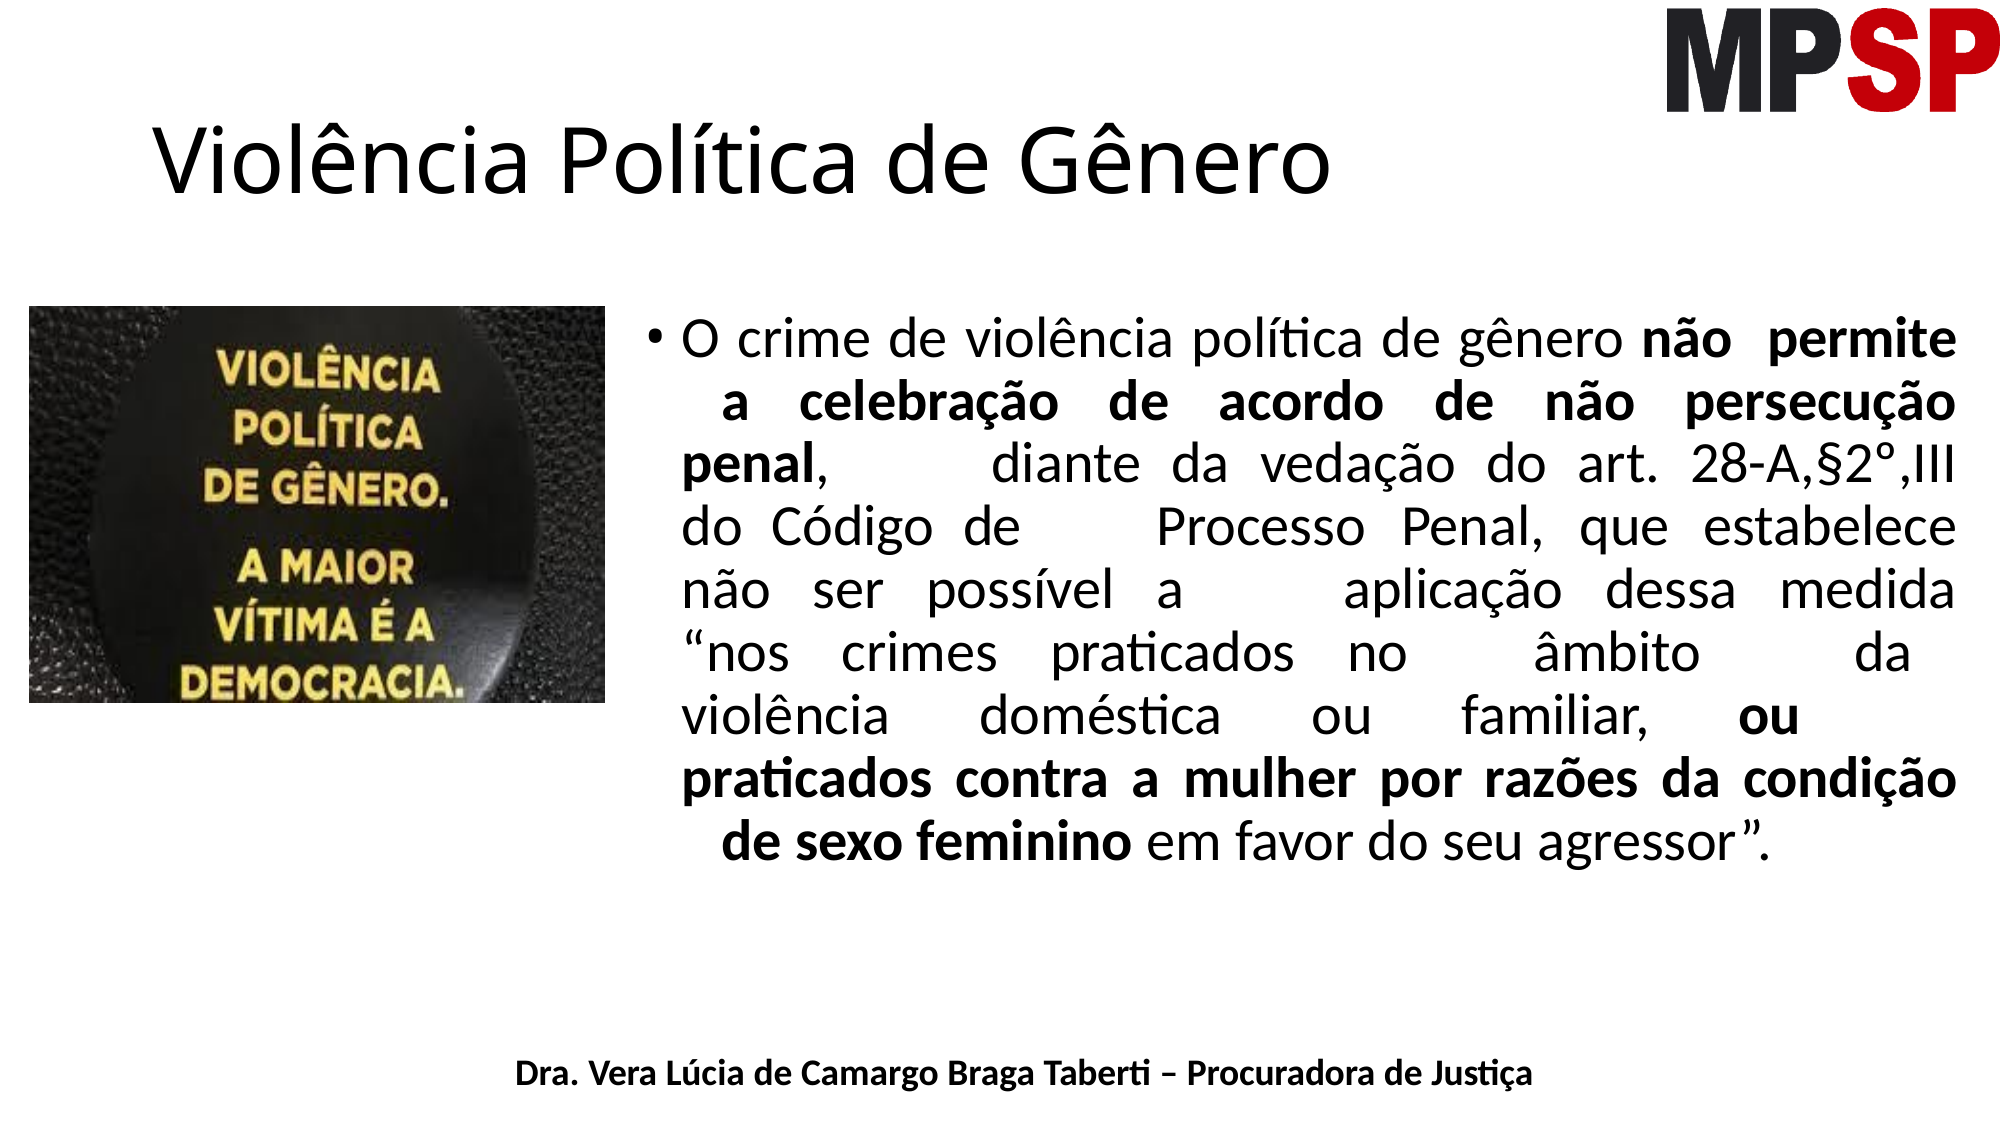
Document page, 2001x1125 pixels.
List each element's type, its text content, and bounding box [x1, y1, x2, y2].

picture [29, 306, 605, 703]
title Violência Política de Gênero [42, 1, 1473, 291]
text_box O crime de violência política de gênero não permite a celebração de acordo de não persecução penal, diante da vedação do art. 28-A,§2º,III do Código de Processo Penal, que estabelece não ser possível a aplicação dessa medida “nos crimes praticados no âmbito da violência doméstica ou familiar, ou praticados contra a mulher por razões da condição de sexo feminino em favor do seu agressor”. [642, 297, 1958, 874]
picture [1666, 8, 2000, 112]
footer Dra. Vera Lúcia de Camargo Braga Taberti – Procuradora de Justiça [512, 1055, 1541, 1125]
